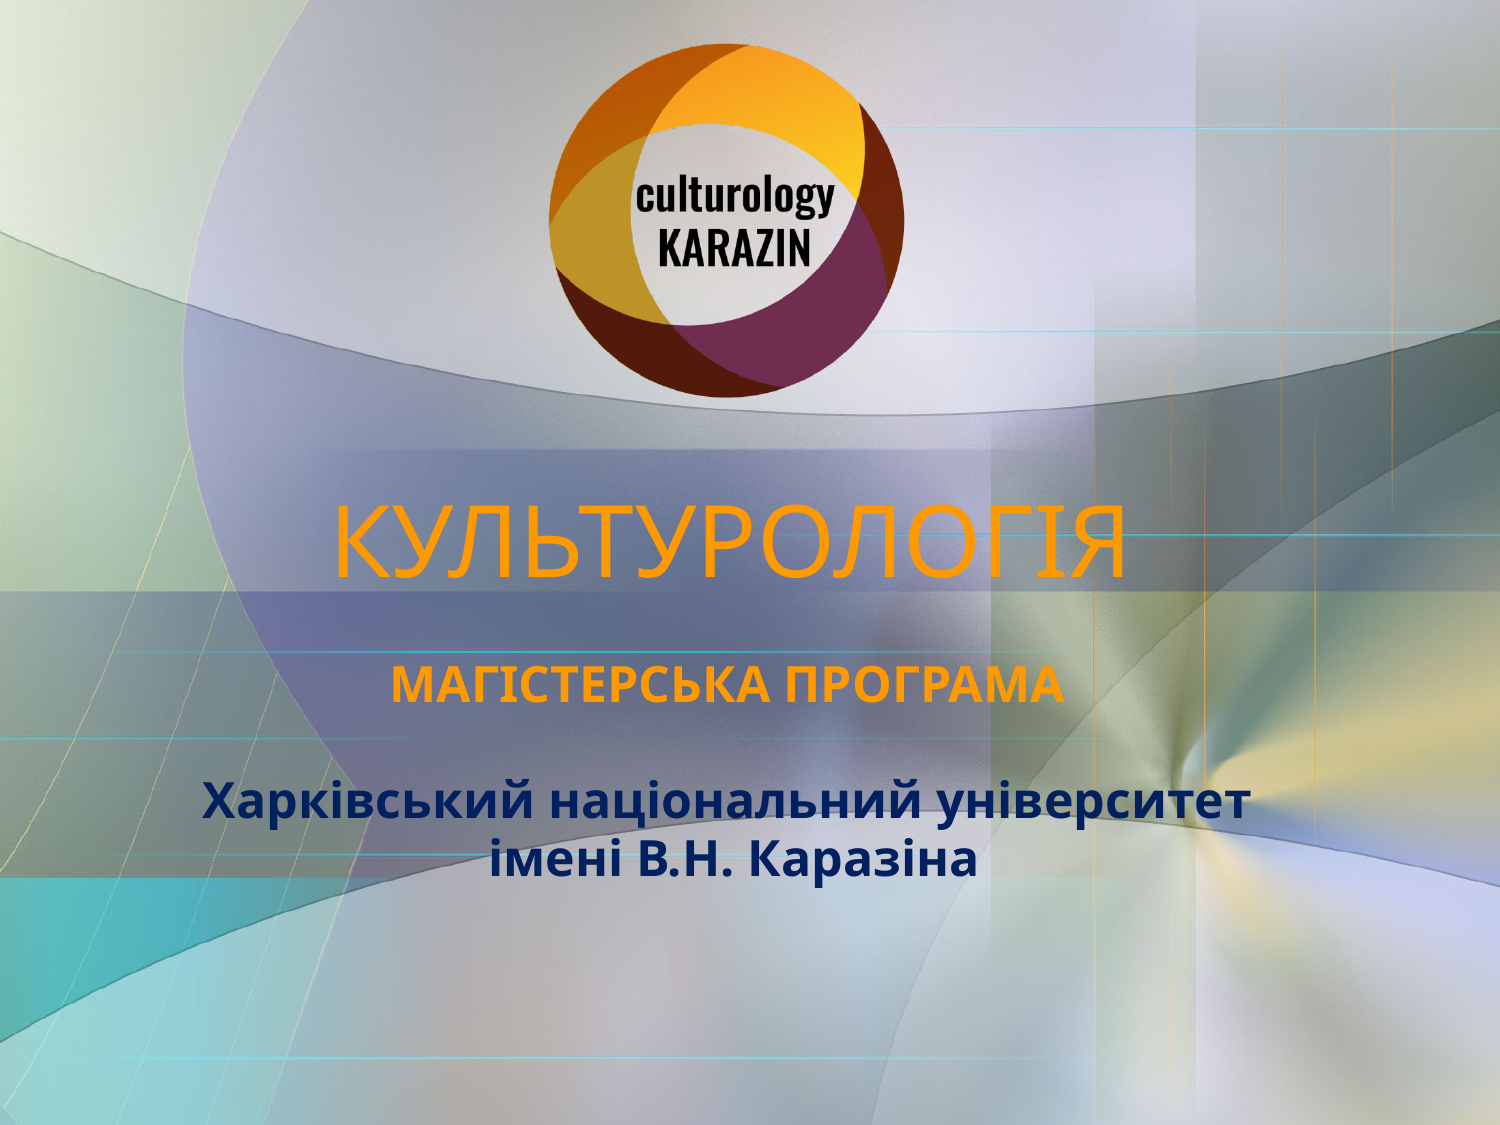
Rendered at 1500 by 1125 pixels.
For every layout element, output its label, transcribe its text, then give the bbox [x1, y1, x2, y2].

subtitle МАГІСТЕРСЬКА ПРОГРАМА Харківський національний університет імені В.Н. Каразіна [12, 656, 1443, 776]
picture [0, 0, 1500, 1125]
title КУЛЬТУРОЛОГІЯ [0, 487, 1463, 588]
